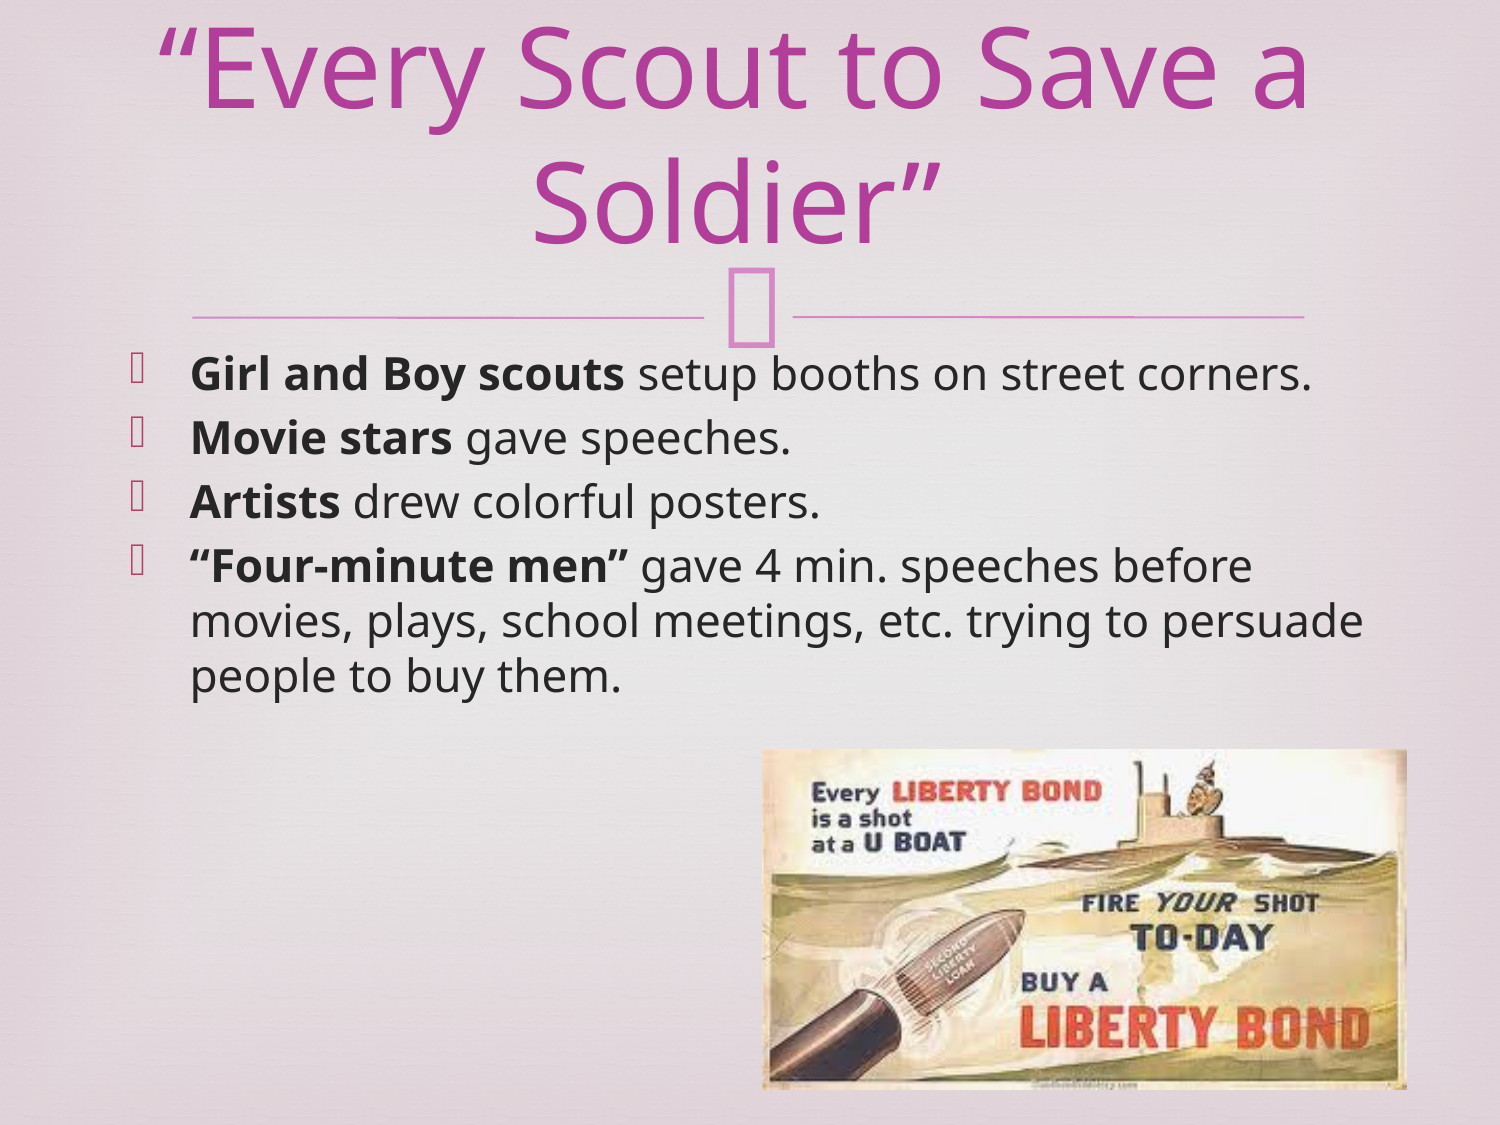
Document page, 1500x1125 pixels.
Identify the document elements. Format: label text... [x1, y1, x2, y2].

picture [761, 749, 1407, 1090]
title “Every Scout to Save a Soldier” [99, 37, 1373, 225]
list Girl and Boy scouts setup booths on street corners. Movie stars gave speeches. Artists drew colorful posters. “Four-minute men” gave 4 min. speeches before movies, plays, school meetings, etc. trying to persuade people to buy them. [114, 337, 1386, 1005]
